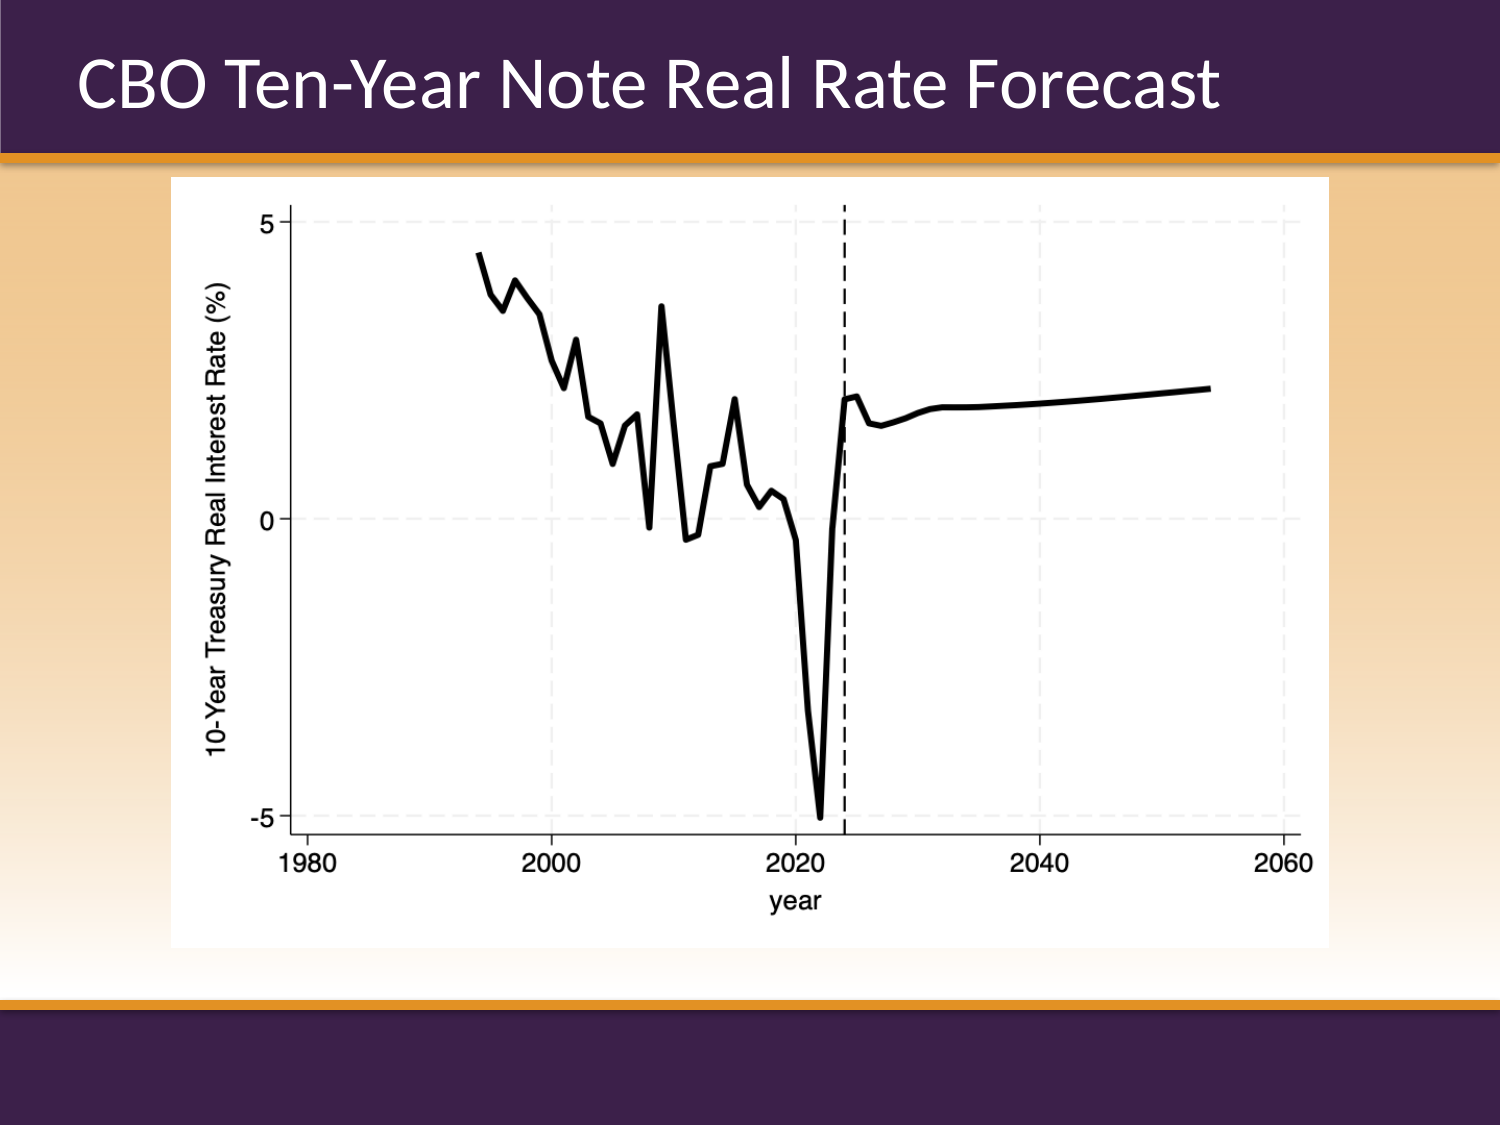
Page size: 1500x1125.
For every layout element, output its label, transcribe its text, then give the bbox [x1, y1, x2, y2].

title CBO Ten-Year Note Real Rate Forecast [62, 0, 1438, 158]
picture [171, 176, 1329, 949]
